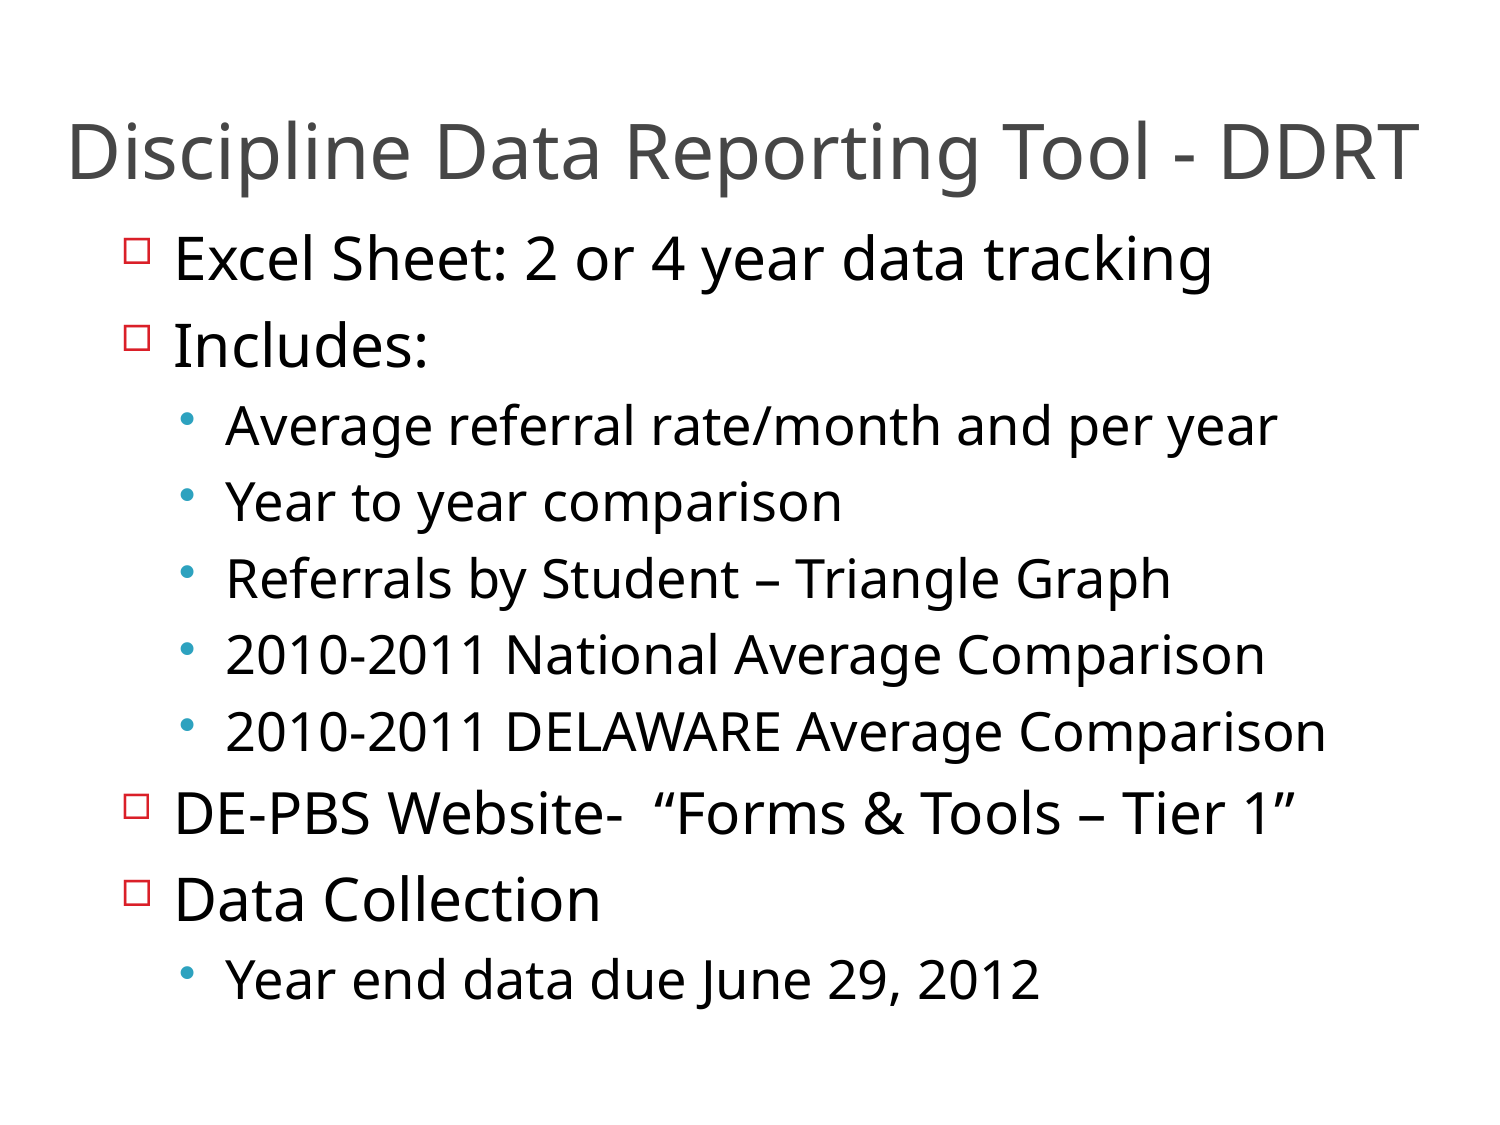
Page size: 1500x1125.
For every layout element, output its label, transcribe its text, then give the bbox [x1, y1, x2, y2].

title Discipline Data Reporting Tool - DDRT [51, 62, 1500, 236]
list Excel Sheet: 2 or 4 year data tracking Includes: Average referral rate/month and per year Year to year comparison Referrals by Student – Triangle Graph 2010-2011 National Average Comparison 2010-2011 DELAWARE Average Comparison DE-PBS Website- “Forms & Tools – Tier 1” Data Collection Year end data due June 29, 2012 [106, 212, 1500, 1050]
